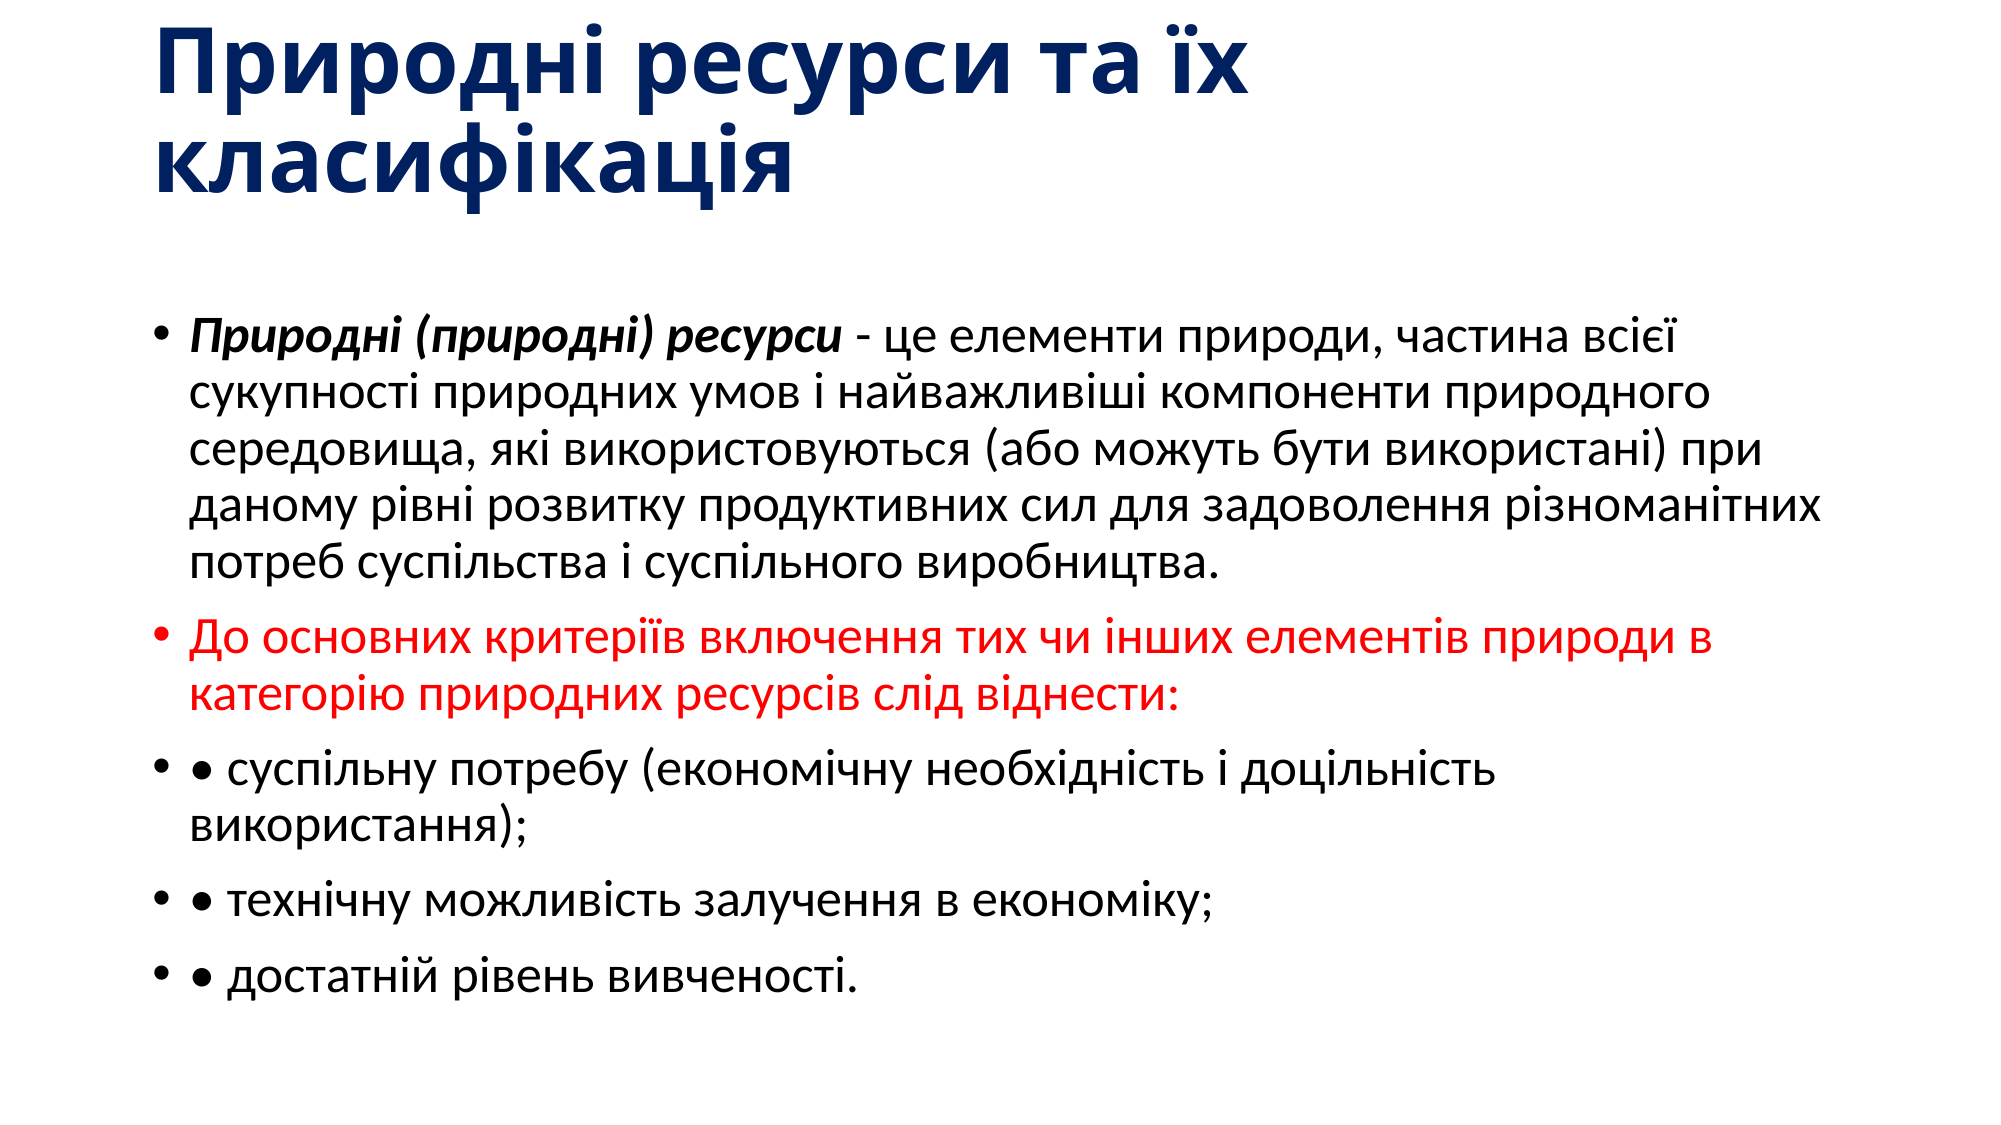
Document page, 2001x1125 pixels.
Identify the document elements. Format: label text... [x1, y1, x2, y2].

title Природні ресурси та їх класифікація [137, 59, 1863, 278]
list Природні (природні) ресурси - це елементи природи, частина всієї сукупності природних умов і найважливіші компоненти природного середовища, які використовуються (або можуть бути використані) при даному рівні розвитку продуктивних сил для задоволення різноманітних потреб суспільства і суспільного виробництва. До основних критеріїв включення тих чи інших елементів природи в категорію природних ресурсів слід віднести: • суспільну потребу (економічну необхідність і доцільність використання); • технічну можливість залучення в економіку; • достатній рівень вивченості. [137, 299, 1863, 1014]
